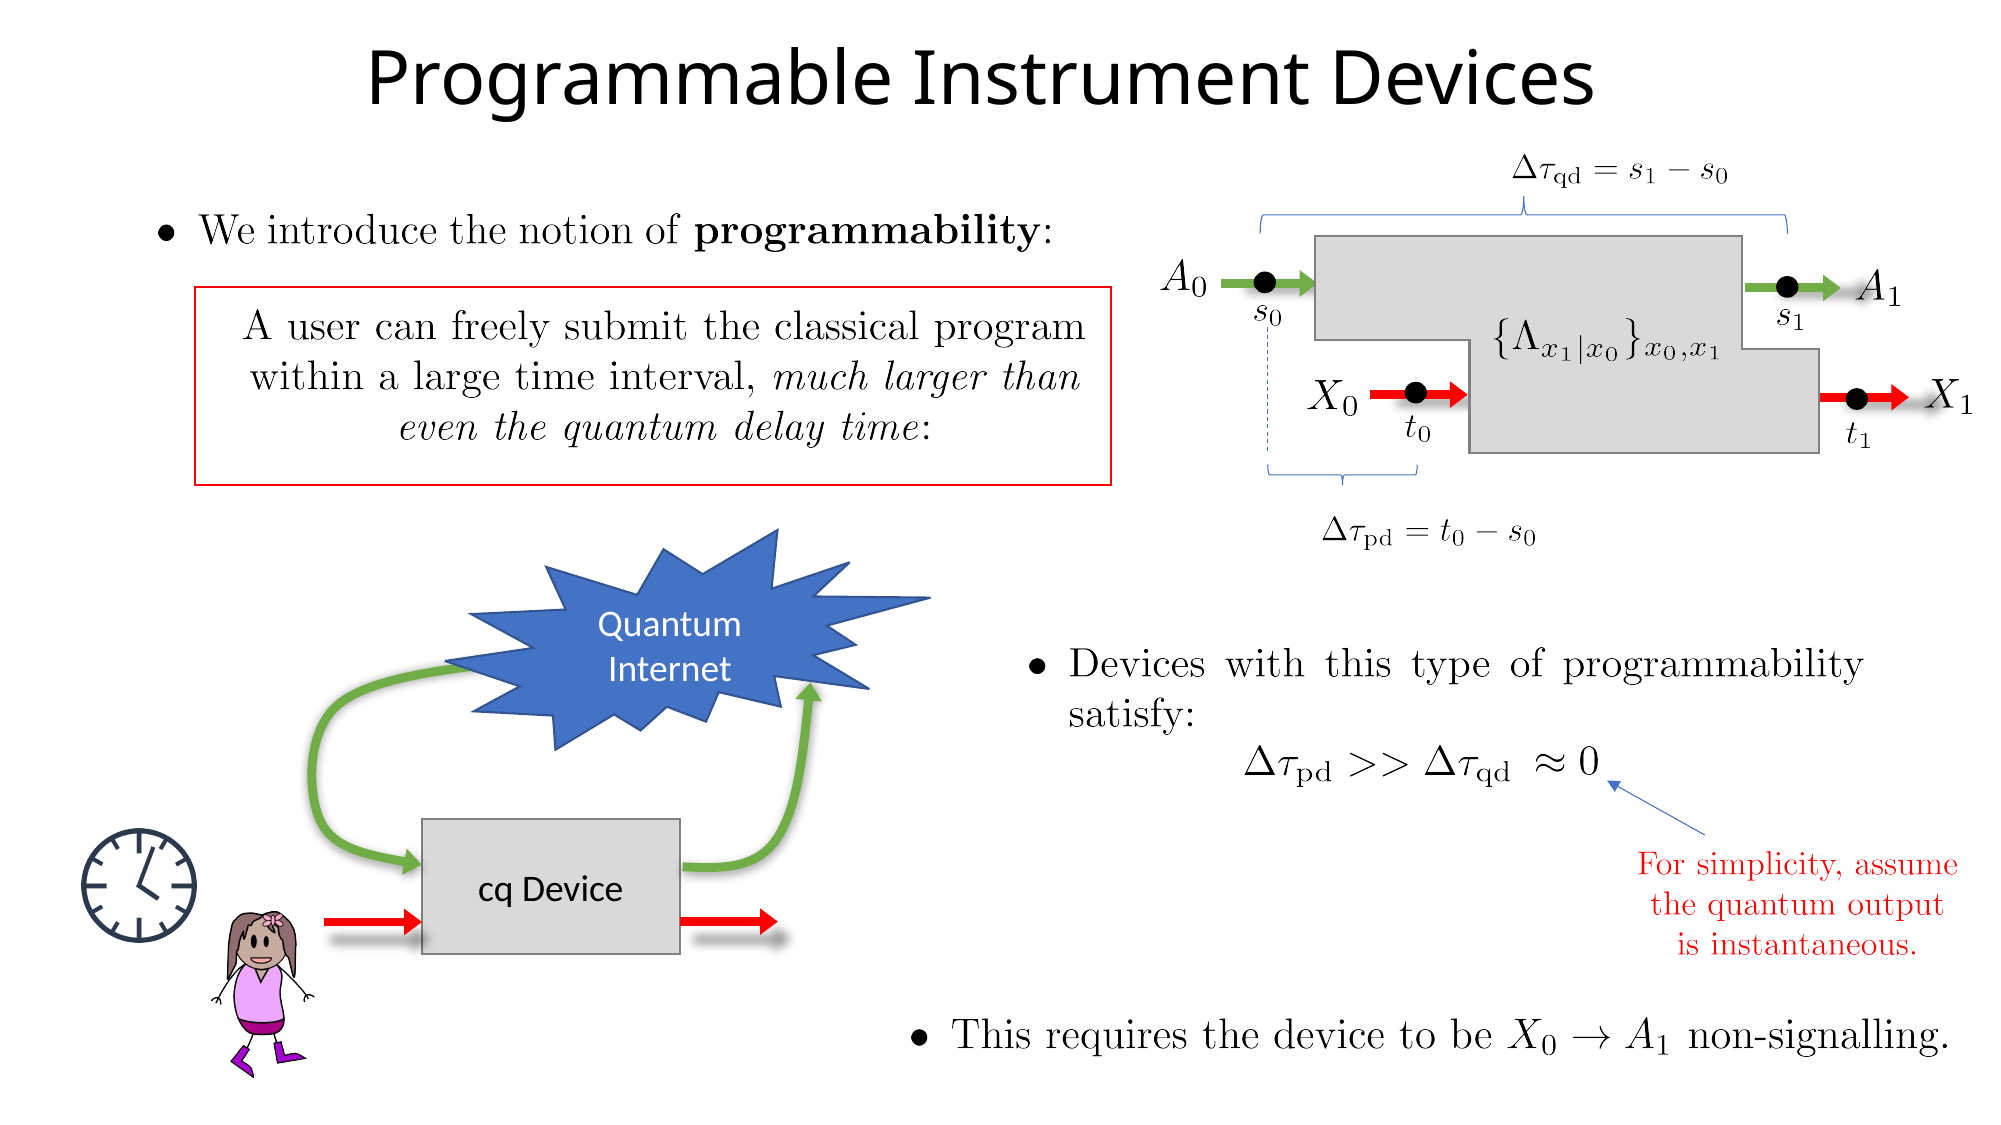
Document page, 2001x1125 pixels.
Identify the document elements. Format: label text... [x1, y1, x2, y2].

picture [1846, 422, 1870, 449]
text_box [682, 683, 816, 869]
picture [1855, 269, 1900, 306]
picture [1307, 380, 1315, 416]
text_box cq Device [421, 818, 681, 955]
text_box [1267, 464, 1418, 486]
picture [211, 911, 315, 1078]
picture [911, 1017, 1947, 1057]
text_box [1315, 235, 1820, 454]
picture [242, 309, 1085, 448]
text_box [311, 667, 513, 870]
picture [1254, 305, 1281, 326]
picture [1244, 745, 1510, 787]
text_box [1253, 271, 1276, 283]
picture [1322, 516, 1535, 550]
picture [1029, 647, 1864, 735]
picture [1777, 309, 1803, 330]
picture [1536, 746, 1598, 775]
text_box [1607, 780, 1705, 835]
text_box [1259, 196, 1788, 234]
picture [1637, 851, 1957, 955]
picture [1512, 154, 1727, 188]
text_box [194, 286, 1112, 486]
title Programmable Instrument Devices [194, 32, 1769, 128]
picture [81, 828, 197, 943]
picture [1923, 379, 1972, 414]
text_box Quantum Internet [444, 528, 931, 752]
text_box [1845, 398, 1868, 410]
text_box [1845, 388, 1868, 397]
text_box [1253, 284, 1276, 294]
picture [1405, 415, 1430, 443]
picture [157, 213, 1050, 252]
picture [1160, 259, 1206, 297]
